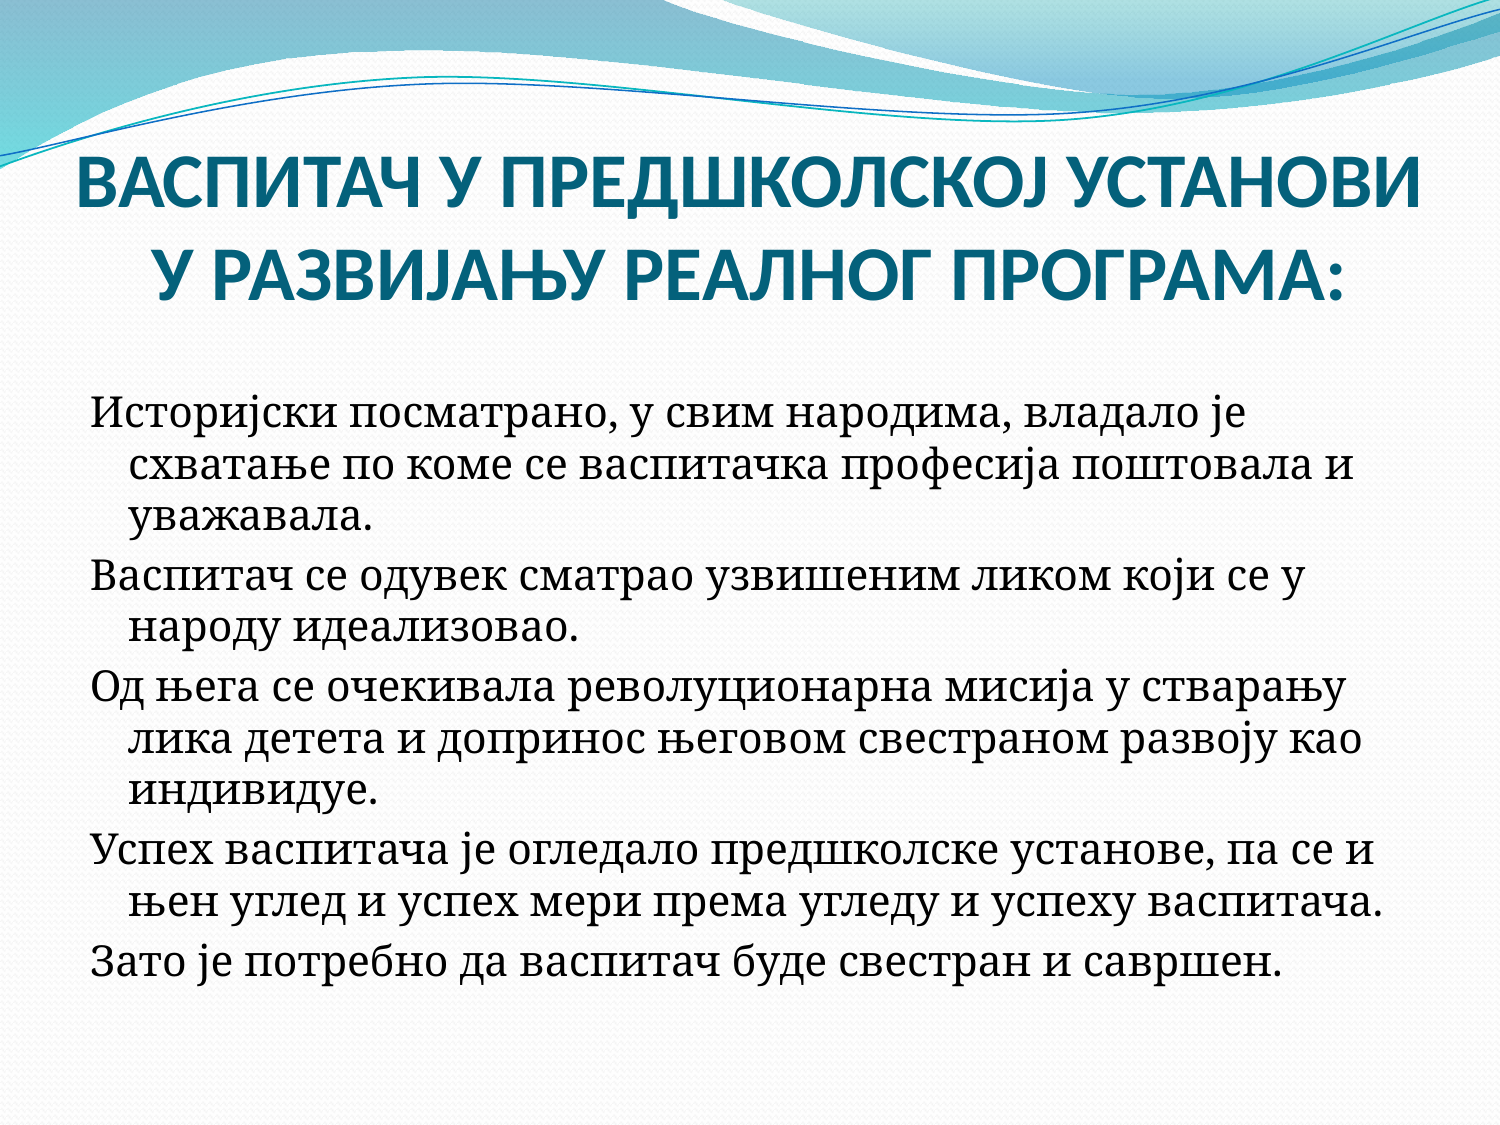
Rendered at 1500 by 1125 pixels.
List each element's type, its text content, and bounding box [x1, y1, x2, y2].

title ВАСПИТАЧ У ПРЕДШКОЛСКОЈ УСТАНОВИ У РАЗВИЈАЊУ РЕАЛНОГ ПРОГРАМА: [75, 115, 1425, 317]
list Историјски посматрано, у свим народима, владало је схватање по коме се васпитачка професија поштовала и уважавала. Васпитач се одувек сматрао узвишеним ликом који се у народу идеализовао. Од њега се очекивала револуционарна мисија у стварању лика детета и допринос његовом свестраном развоју као индивидуе. Успех васпитача је огледало предшколске установе, па се и њен углед и успех мери према угледу и успеху васпитача. Зато је потребно да васпитач буде свестран и савршен. [75, 317, 1425, 1038]
